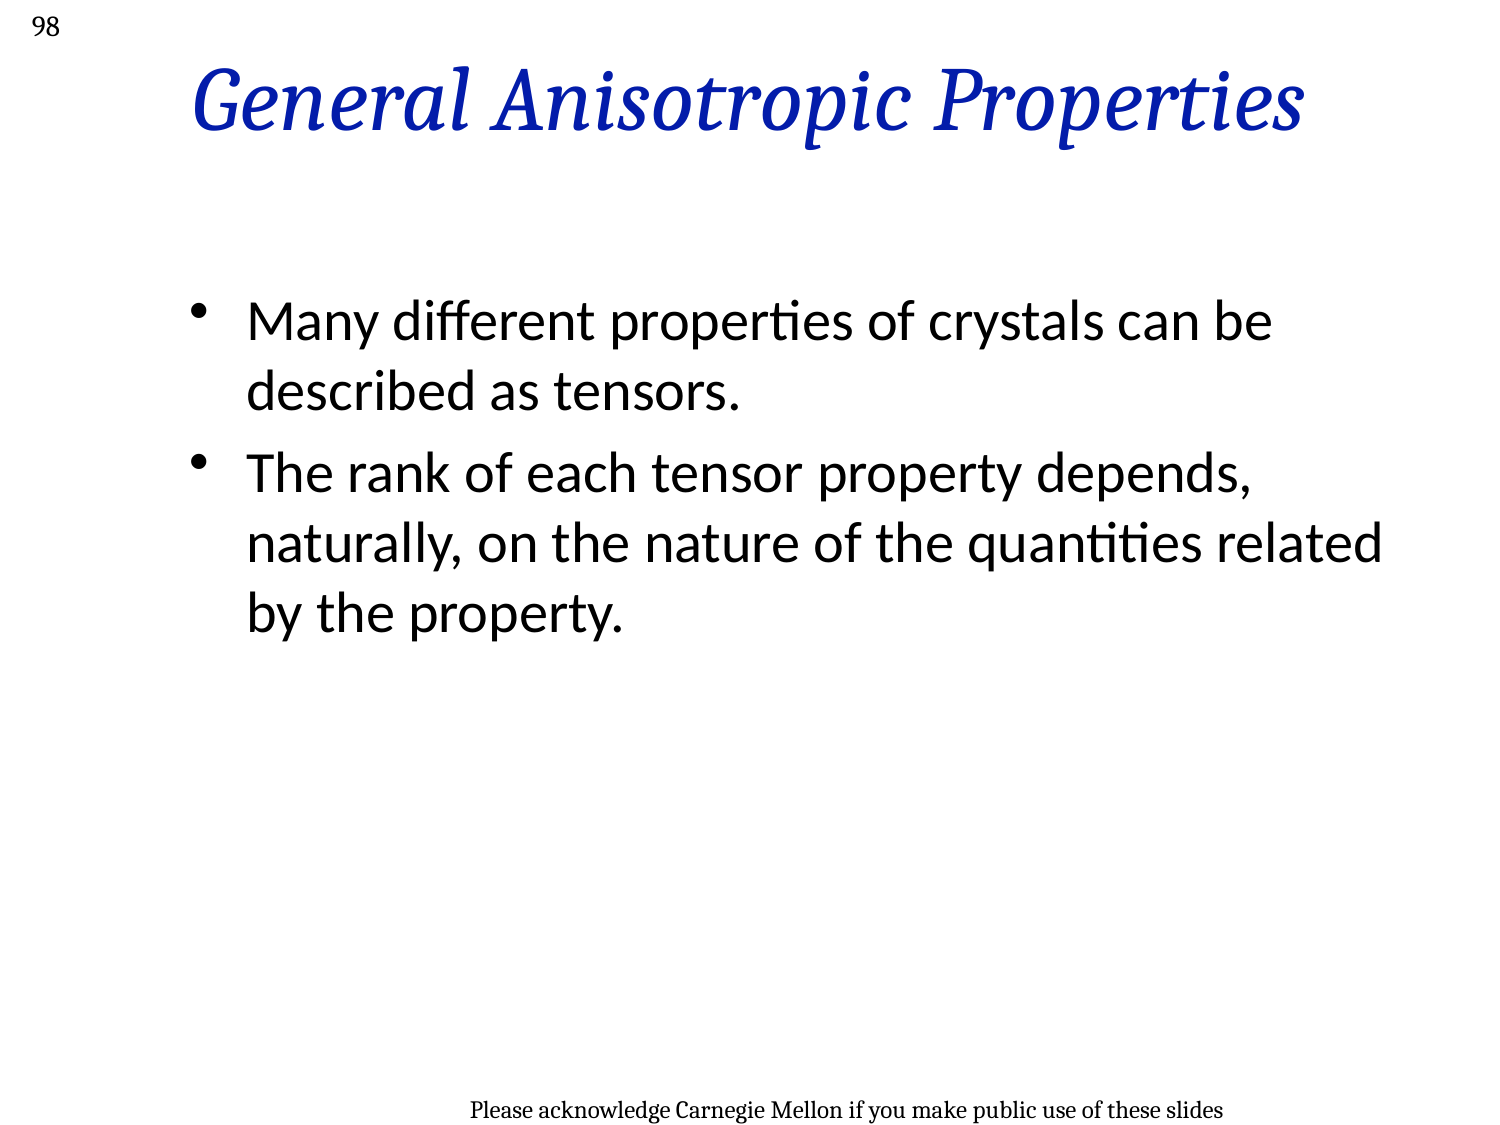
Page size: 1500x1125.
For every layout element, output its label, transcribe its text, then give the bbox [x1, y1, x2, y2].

list Many different properties of crystals can be described as tensors. The rank of each tensor property depends, naturally, on the nature of the quantities related by the property. [174, 274, 1451, 951]
title General Anisotropic Properties [0, 0, 1500, 188]
footer Please acknowledge Carnegie Mellon if you make public use of these slides [349, 1085, 1351, 1124]
